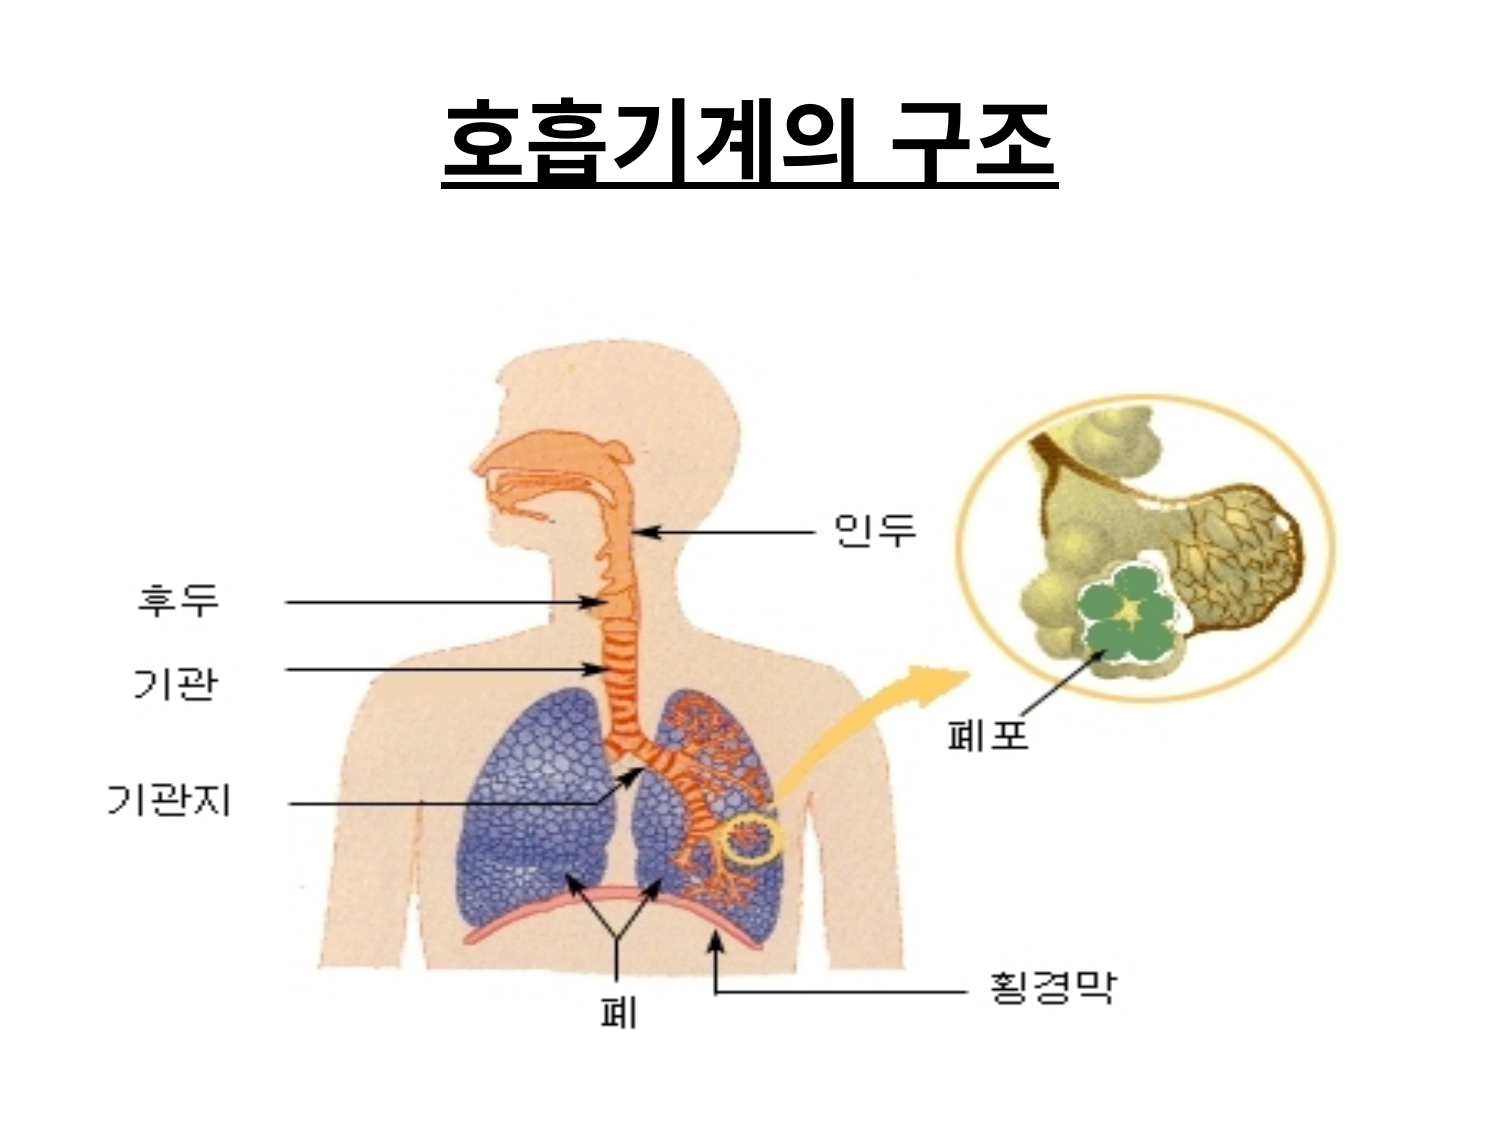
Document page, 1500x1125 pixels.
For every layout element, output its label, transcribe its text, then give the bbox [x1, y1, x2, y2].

title 호흡기계의 구조 [75, 45, 1425, 233]
picture [87, 274, 1351, 1032]
